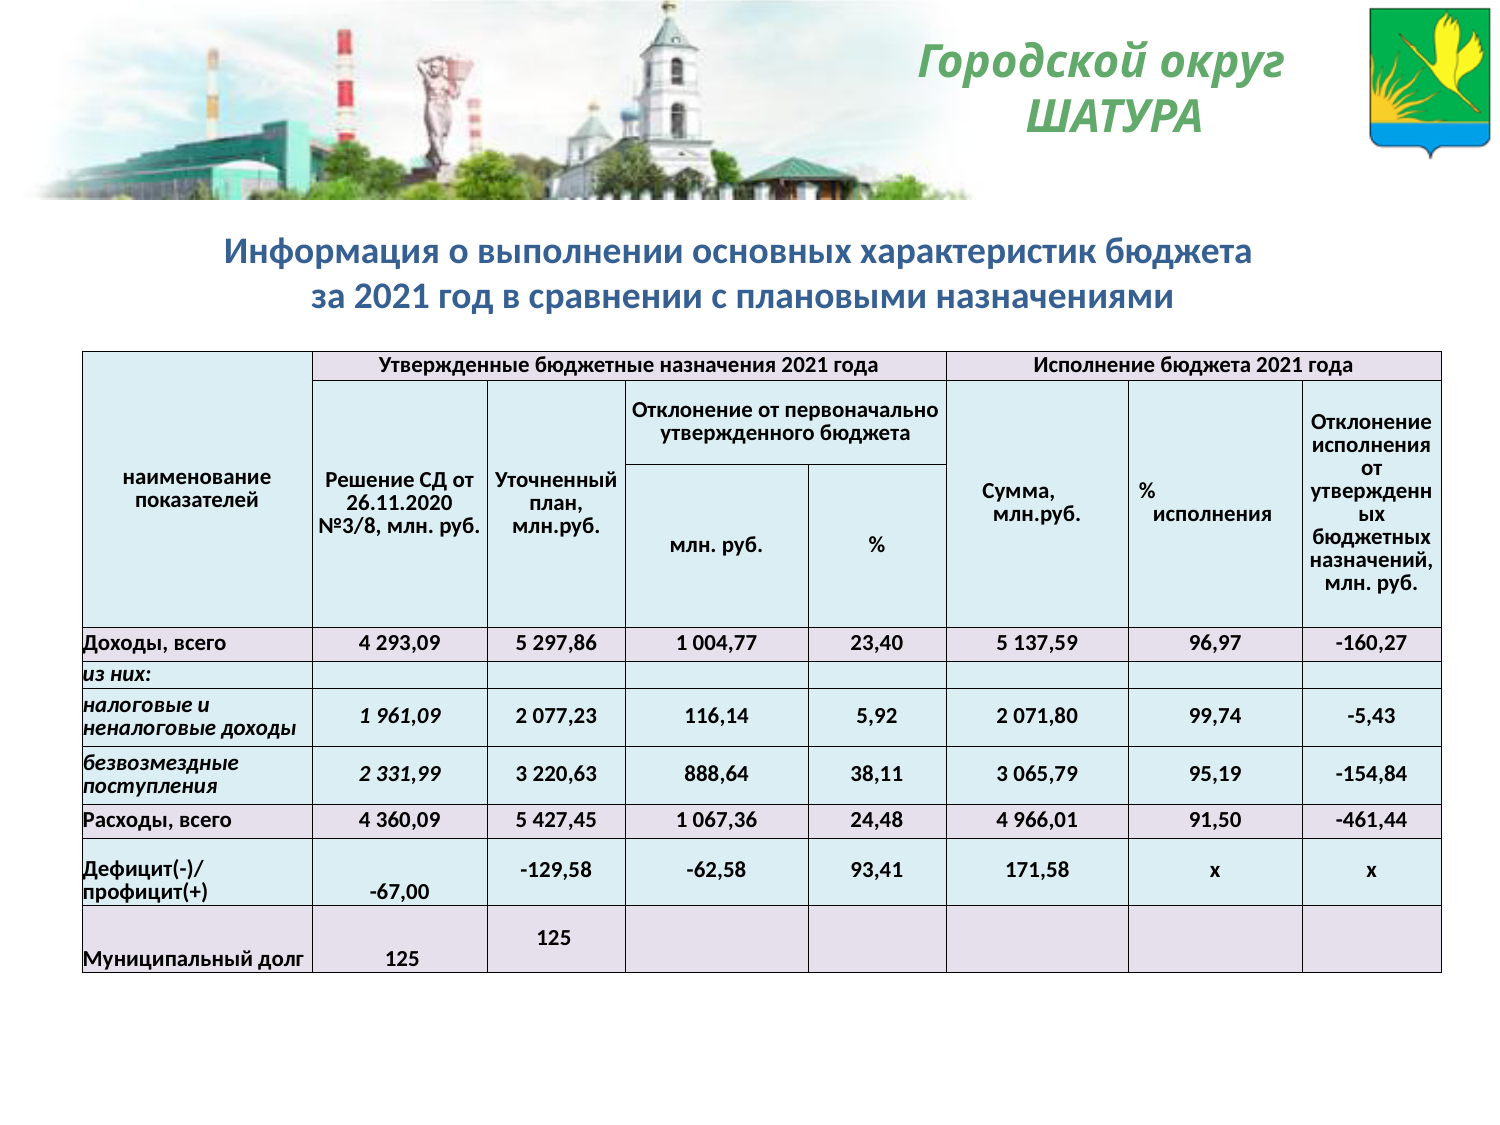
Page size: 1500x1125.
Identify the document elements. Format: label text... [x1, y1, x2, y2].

table_cell [1129, 906, 1302, 972]
table_cell -5,43 [1303, 689, 1441, 746]
table_cell 888,64 [626, 747, 808, 804]
table_cell налоговые и неналоговые доходы [83, 689, 312, 746]
table_cell 1 067,36 [626, 805, 808, 838]
table_cell 3 220,63 [488, 747, 625, 804]
table_cell [626, 662, 808, 688]
table_cell [1303, 662, 1441, 688]
table_cell [488, 662, 625, 688]
table_cell [626, 906, 808, 972]
table_cell -461,44 [1303, 805, 1441, 838]
table_cell 2 331,99 [313, 747, 487, 804]
table_cell 2 077,23 [488, 689, 625, 746]
table_cell 4 293,09 [313, 628, 487, 661]
picture [1362, 0, 1500, 165]
table_cell Дефицит(-)/ профицит(+) [83, 839, 312, 905]
table_cell 4 360,09 [313, 805, 487, 838]
table_cell 116,14 [626, 689, 808, 746]
table_cell 125 [313, 906, 487, 972]
table_cell Отклонение исполнения от утвержденных бюджетных назначений, млн. руб. [1303, 381, 1441, 627]
table_cell 38,11 [809, 747, 946, 804]
table_cell -160,27 [1303, 628, 1441, 661]
table_cell 24,48 [809, 805, 946, 838]
table_cell 4 966,01 [947, 805, 1128, 838]
table_cell Сумма, млн.руб. [947, 381, 1128, 627]
table_cell -67,00 [313, 839, 487, 905]
table_cell Расходы, всего [83, 805, 312, 838]
table_cell Уточненный план, млн.руб. [488, 381, 625, 627]
table_cell Решение СД от 26.11.2020 №3/8, млн. руб. [313, 381, 487, 627]
table_cell 5 297,86 [488, 628, 625, 661]
table_cell 5,92 [809, 689, 946, 746]
table_cell Отклонение от первоначально утвержденного бюджета [626, 381, 946, 464]
table_cell [809, 662, 946, 688]
table_cell 91,50 [1129, 805, 1302, 838]
table_cell 125 [488, 906, 625, 972]
table_cell [1129, 662, 1302, 688]
table_cell x [1129, 839, 1302, 905]
table_cell 23,40 [809, 628, 946, 661]
table_cell -154,84 [1303, 747, 1441, 804]
table_cell [809, 906, 946, 972]
table_cell Доходы, всего [83, 628, 312, 661]
table_cell 99,74 [1129, 689, 1302, 746]
table_cell млн. руб. [626, 465, 808, 627]
table_cell [313, 662, 487, 688]
table_cell 171,58 [947, 839, 1128, 905]
table_cell 95,19 [1129, 747, 1302, 804]
picture [0, 0, 985, 200]
table_cell -129,58 [488, 839, 625, 905]
table_cell 3 065,79 [947, 747, 1128, 804]
table_cell % [809, 465, 946, 627]
table_cell из них: [83, 662, 312, 688]
table_cell [1303, 906, 1441, 972]
text_box Городской округ ШАТУРА [988, 24, 1357, 149]
table_header наименование показателей [83, 352, 312, 627]
table_cell Муниципальный долг [83, 906, 312, 972]
table_cell 96,97 [1129, 628, 1302, 661]
table_cell 5 427,45 [488, 805, 625, 838]
table_cell x [1303, 839, 1441, 905]
table_cell 2 071,80 [947, 689, 1128, 746]
table_cell -62,58 [626, 839, 808, 905]
table_cell 1 004,77 [626, 628, 808, 661]
table_cell % исполнения [1129, 381, 1302, 627]
table_header Утвержденные бюджетные назначения 2021 года [313, 352, 946, 380]
table_cell 5 137,59 [947, 628, 1128, 661]
table_cell безвозмездные поступления [83, 747, 312, 804]
table_cell 93,41 [809, 839, 946, 905]
title Информация о выполнении основных характеристик бюджета за 2021 год в сравнении с плановыми назначениями [105, 210, 1381, 331]
table_header Исполнение бюджета 2021 года [947, 352, 1441, 380]
table_cell 1 961,09 [313, 689, 487, 746]
table_cell [947, 662, 1128, 688]
table_cell [947, 906, 1128, 972]
